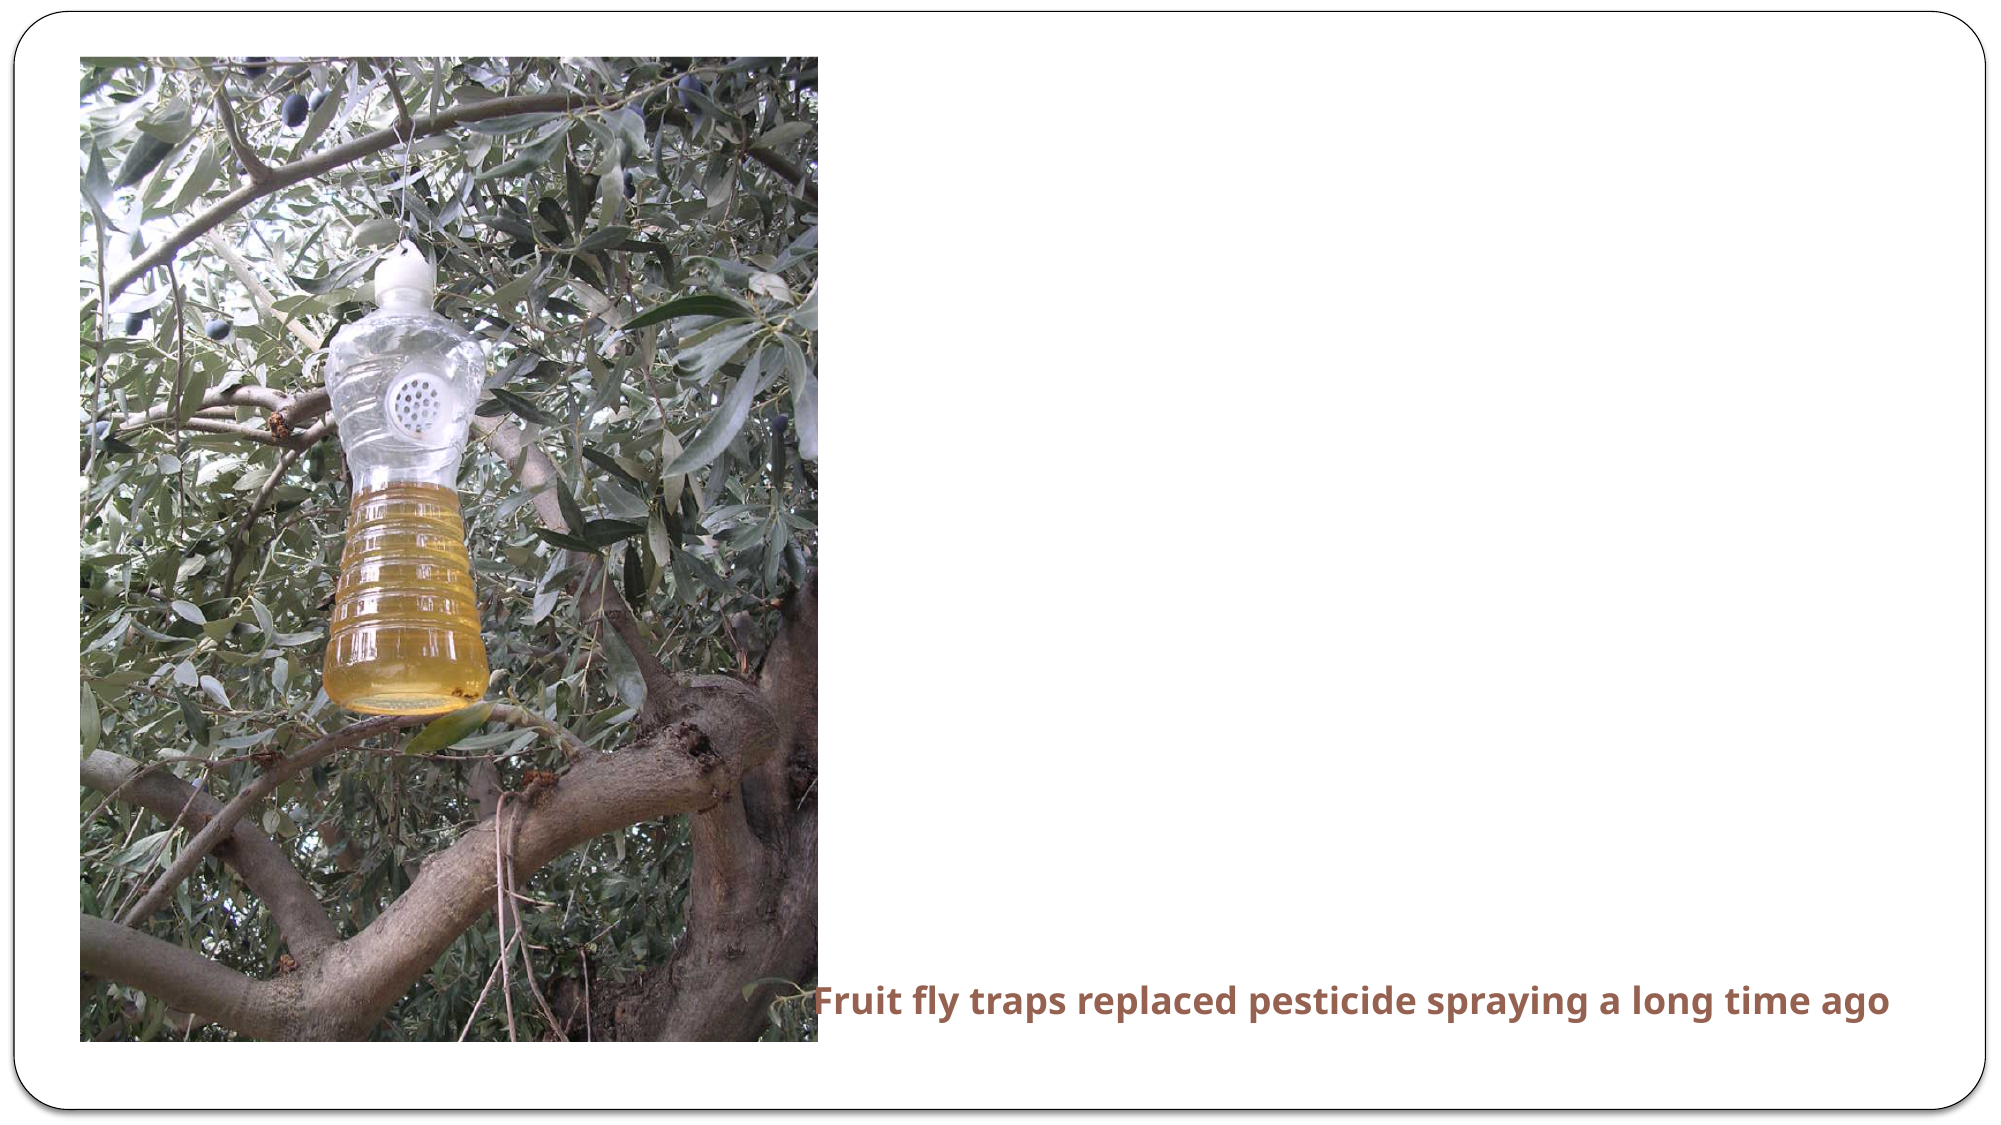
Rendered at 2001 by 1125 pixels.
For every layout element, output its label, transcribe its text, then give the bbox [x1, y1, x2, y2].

picture [80, 58, 818, 179]
picture [80, 919, 818, 1041]
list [0, 179, 941, 919]
text_box Fruit fly traps replaced pesticide spraying a long time ago [797, 924, 1907, 1030]
